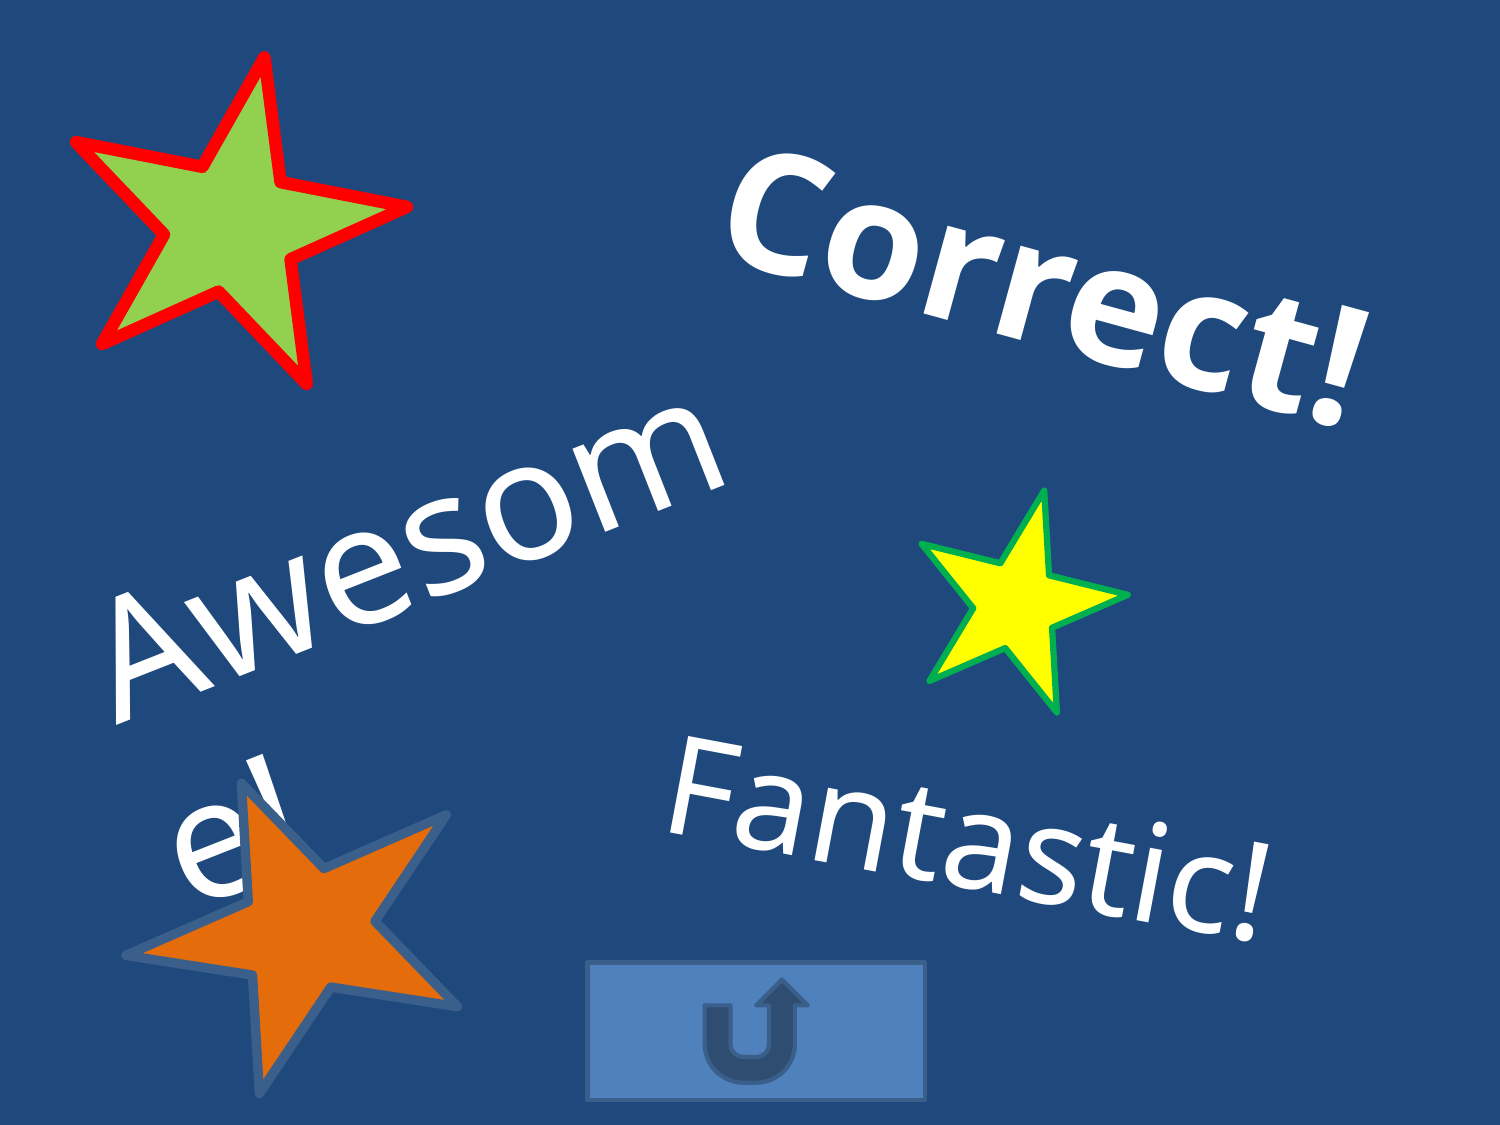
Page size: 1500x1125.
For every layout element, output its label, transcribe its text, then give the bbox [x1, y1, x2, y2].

text_box [123, 781, 460, 1096]
text_box [919, 488, 1130, 715]
text_box Awesome! [38, 284, 912, 928]
title Correct! [662, 89, 1472, 479]
text_box [585, 960, 927, 1102]
text_box Fantastic! [636, 685, 1304, 982]
text_box [74, 55, 410, 386]
